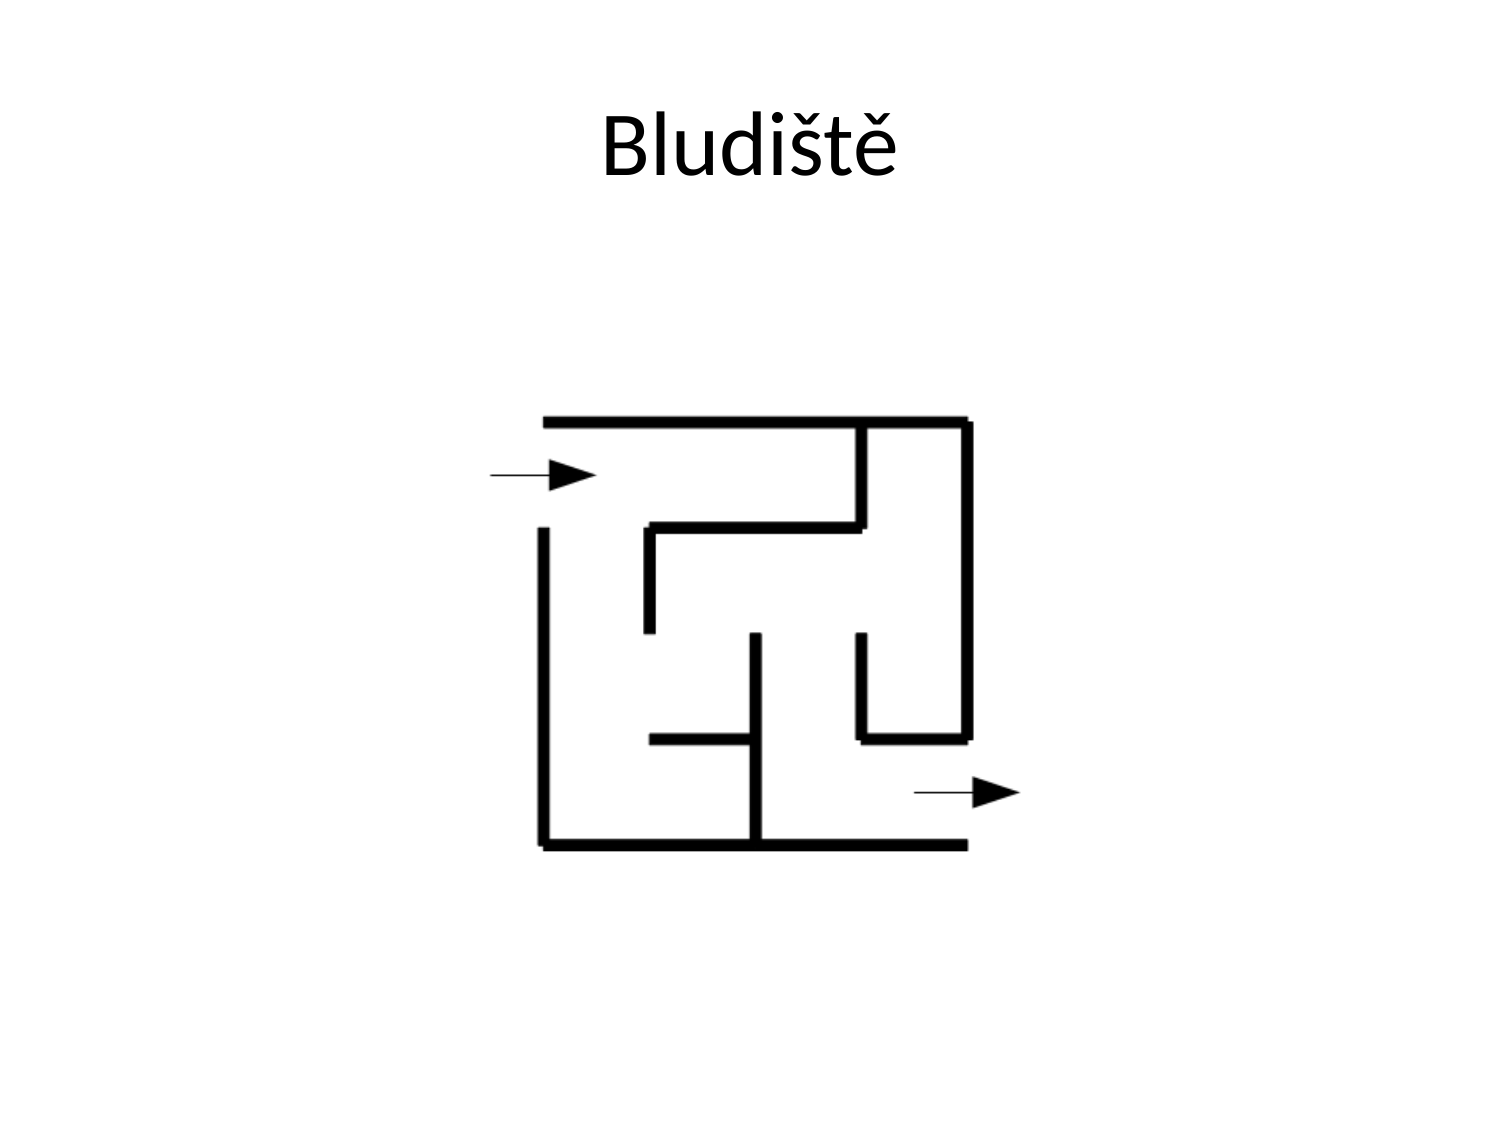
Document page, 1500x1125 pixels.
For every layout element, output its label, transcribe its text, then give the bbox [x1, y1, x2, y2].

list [462, 367, 1038, 901]
title Bludiště [75, 45, 1425, 233]
